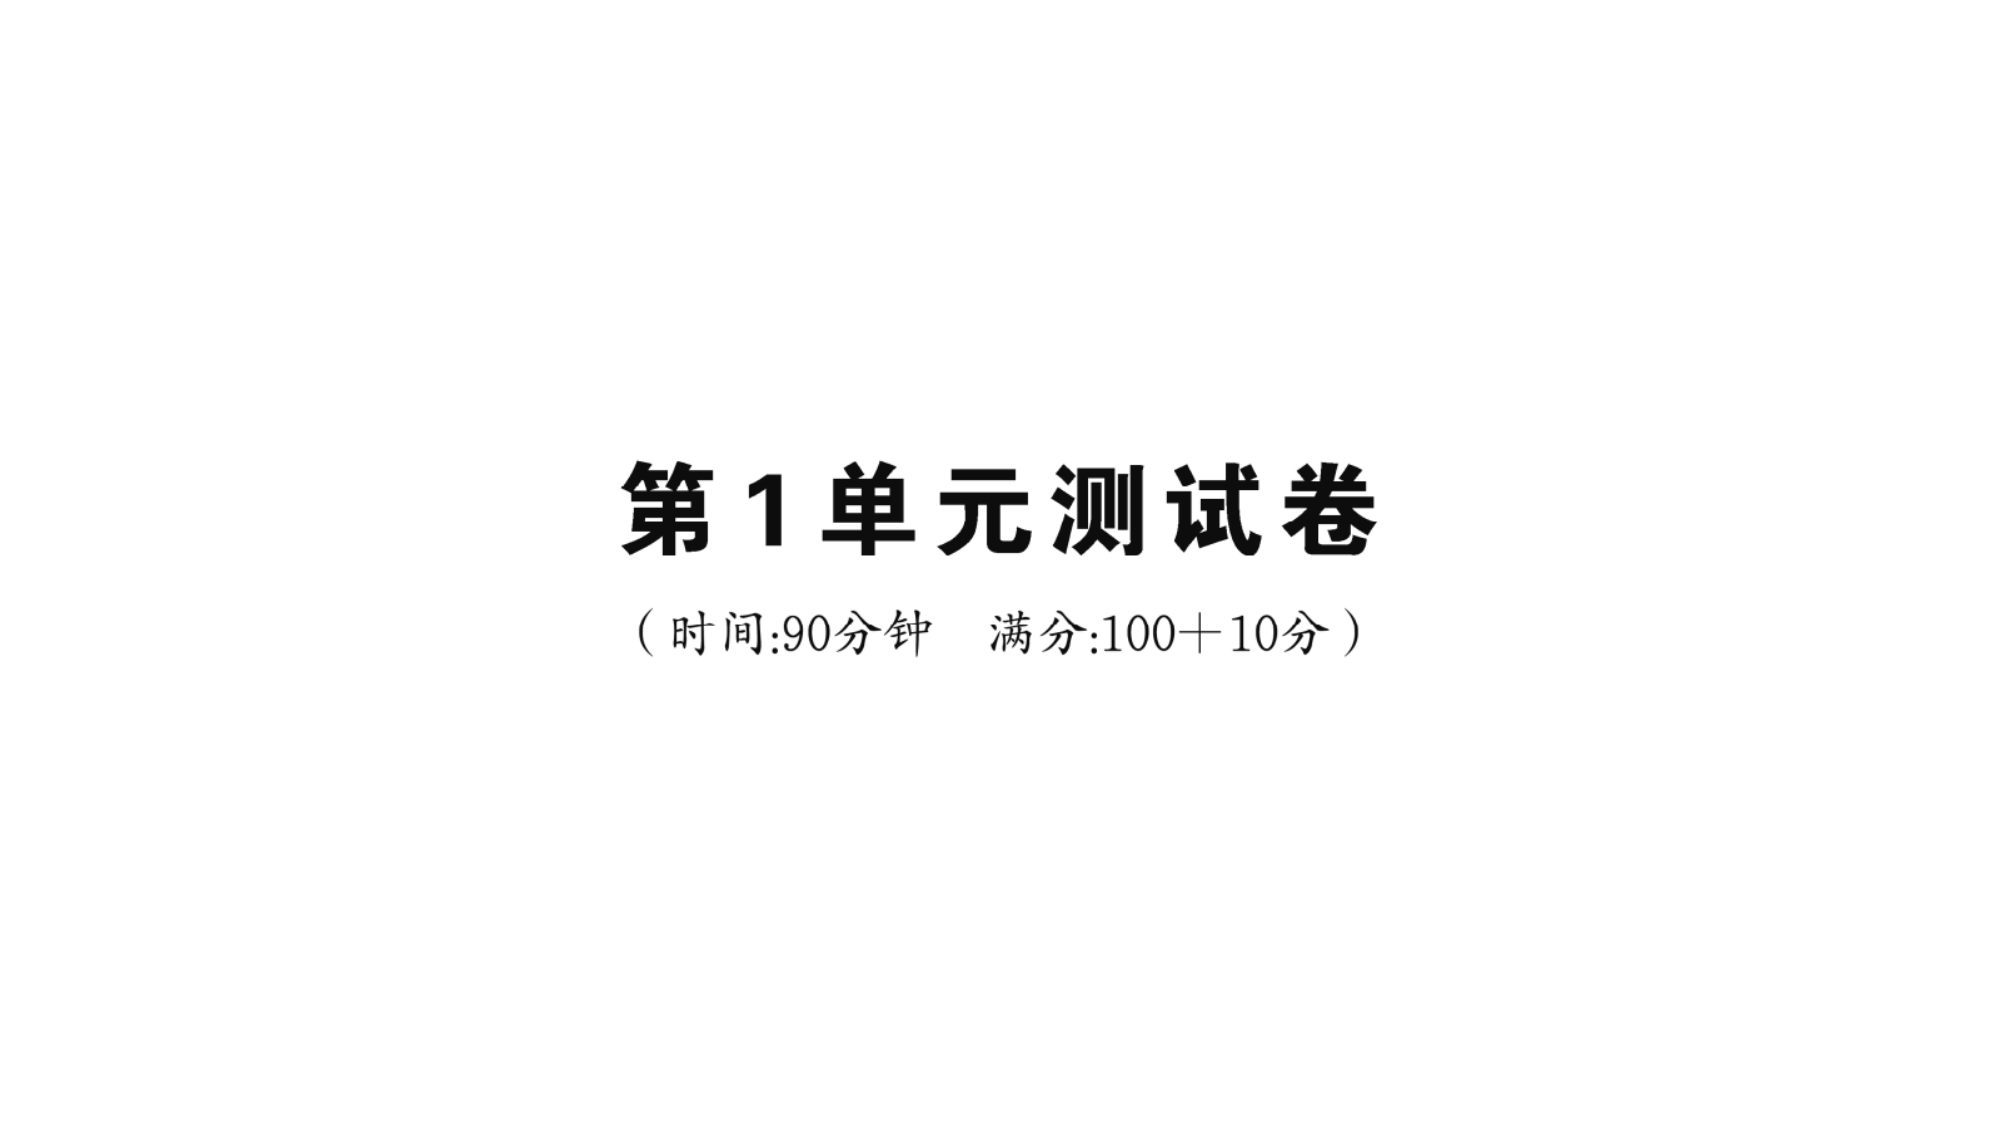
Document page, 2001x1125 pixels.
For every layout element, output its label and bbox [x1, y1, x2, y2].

picture [589, 445, 1411, 680]
